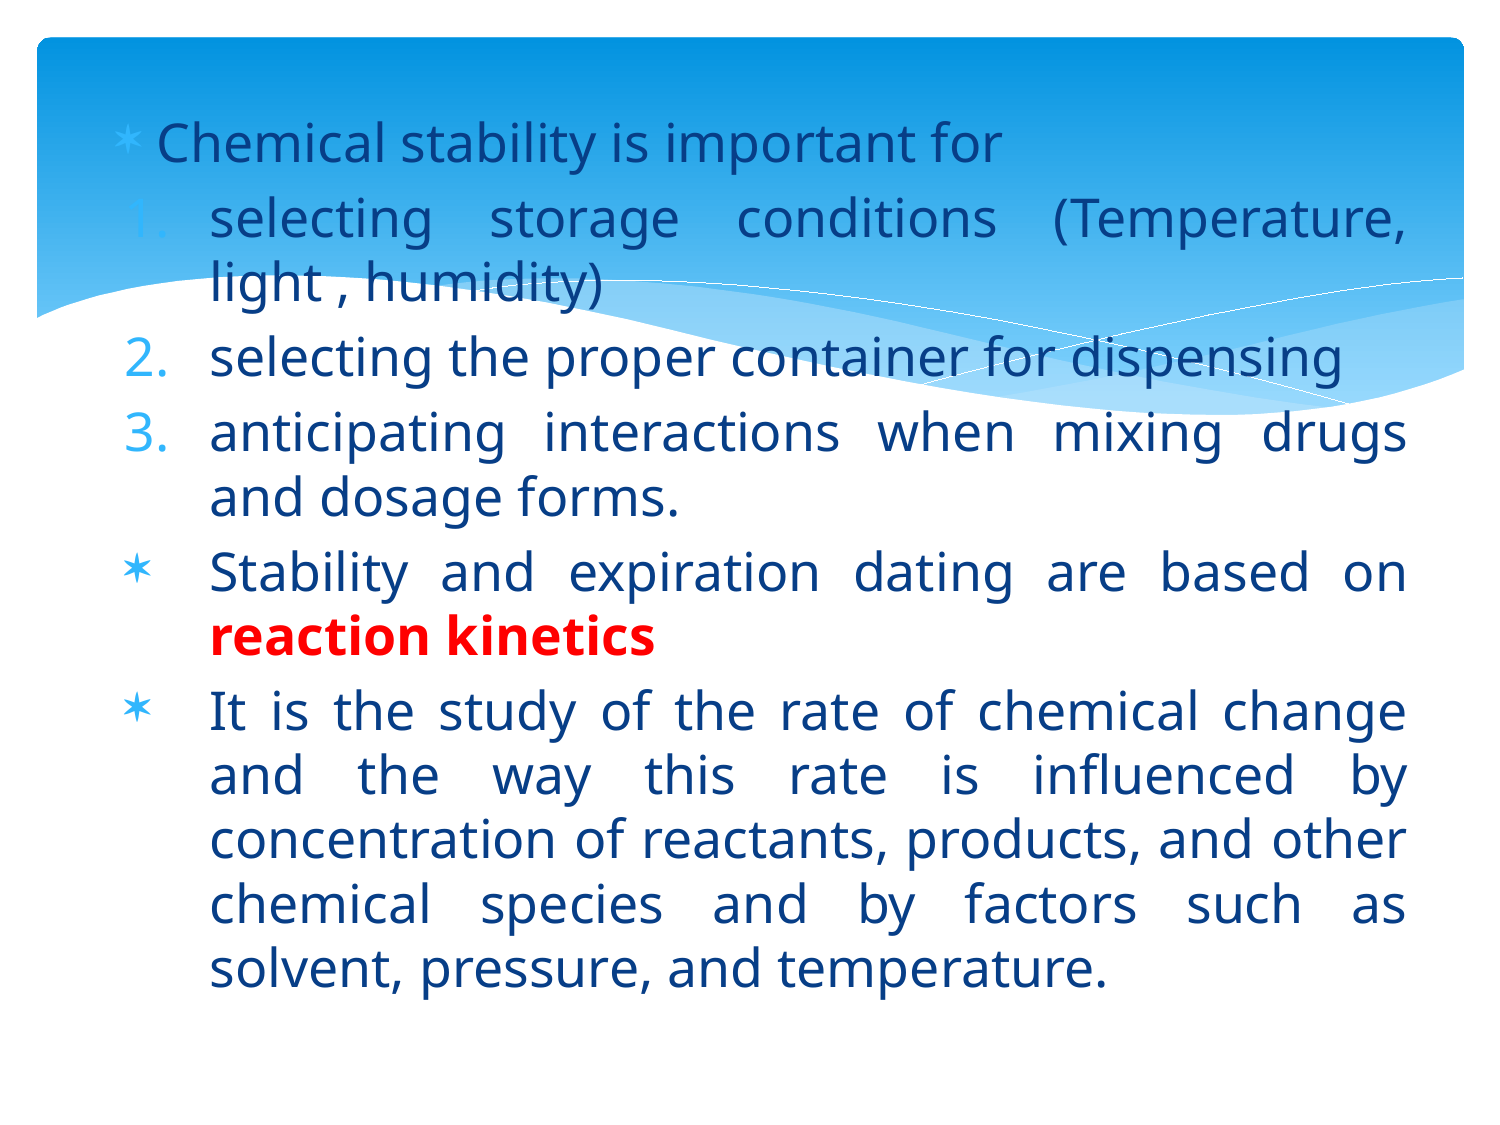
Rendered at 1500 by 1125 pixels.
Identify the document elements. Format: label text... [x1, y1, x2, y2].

list Chemical stability is important for selecting storage conditions (Temperature, light , humidity) selecting the proper container for dispensing anticipating interactions when mixing drugs and dosage forms. Stability and expiration dating are based on reaction kinetics It is the study of the rate of chemical change and the way this rate is influenced by concentration of reactants, products, and other chemical species and by factors such as solvent, pressure, and temperature. [100, 101, 1424, 1024]
